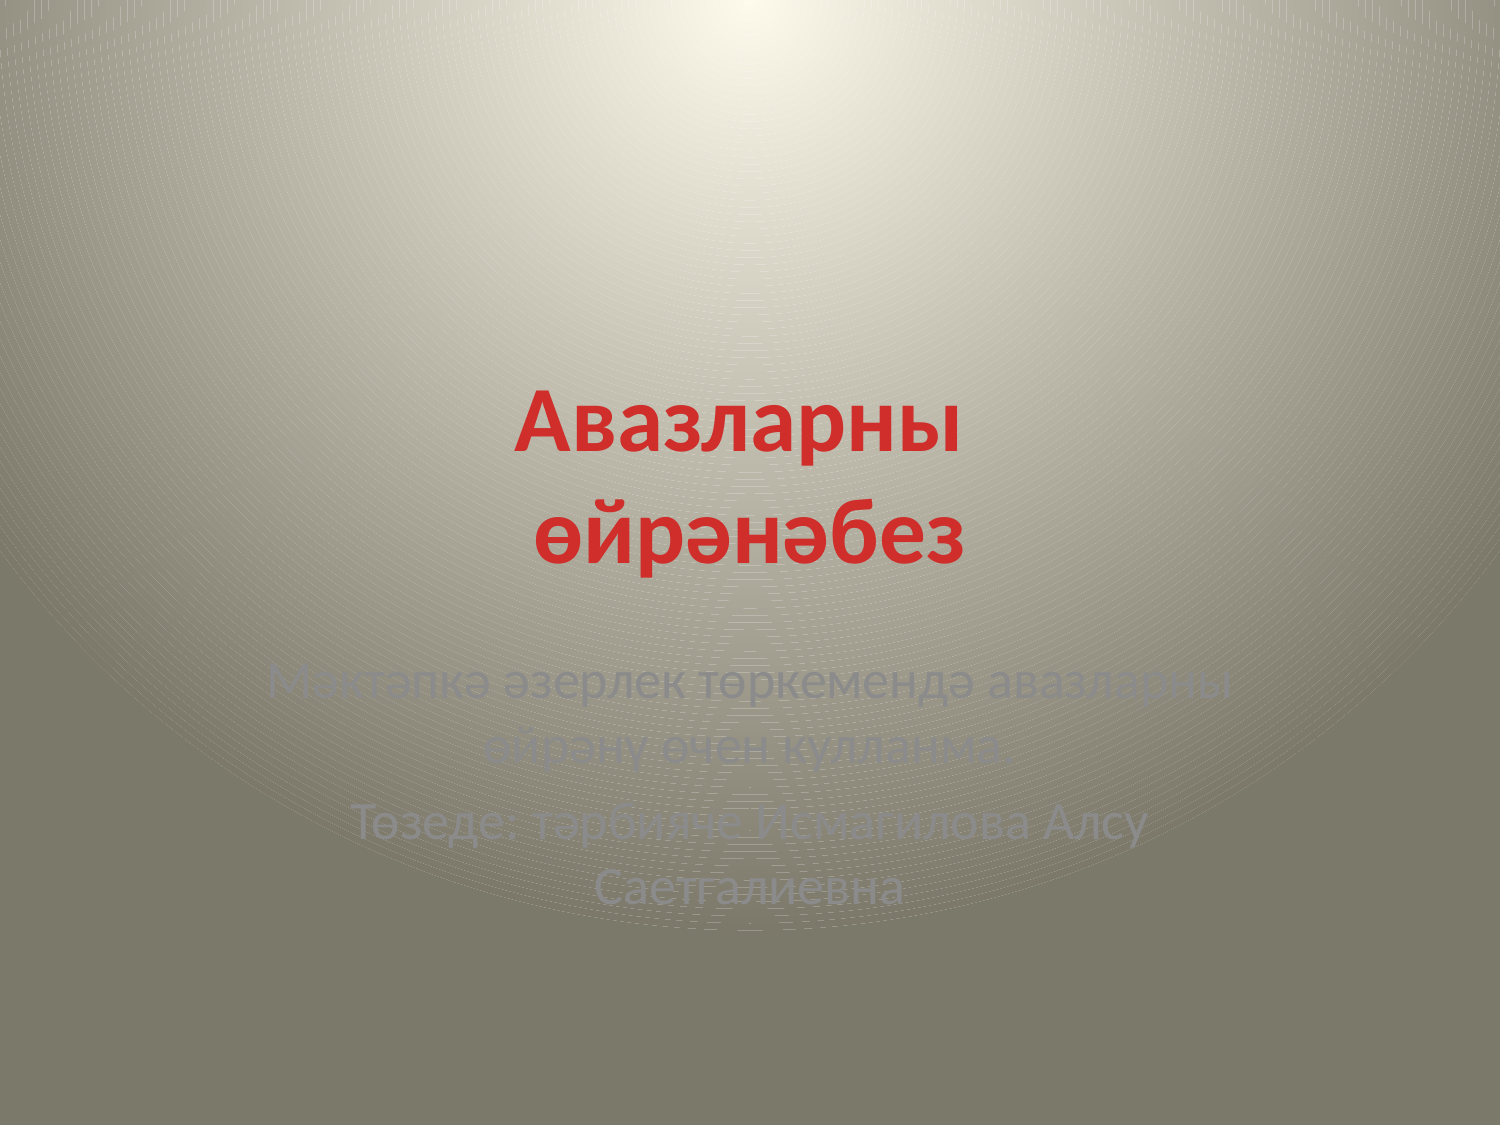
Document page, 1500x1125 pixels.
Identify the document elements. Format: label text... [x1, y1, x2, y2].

subtitle Мәктәпкә әзерлек төркемендә авазларны өйрәнү өчен кулланма. Төзеде: тәрбияче Исмагилова Алсу Саетгалиевна [225, 637, 1275, 925]
title Авазларны өйрәнәбез [112, 349, 1388, 591]
